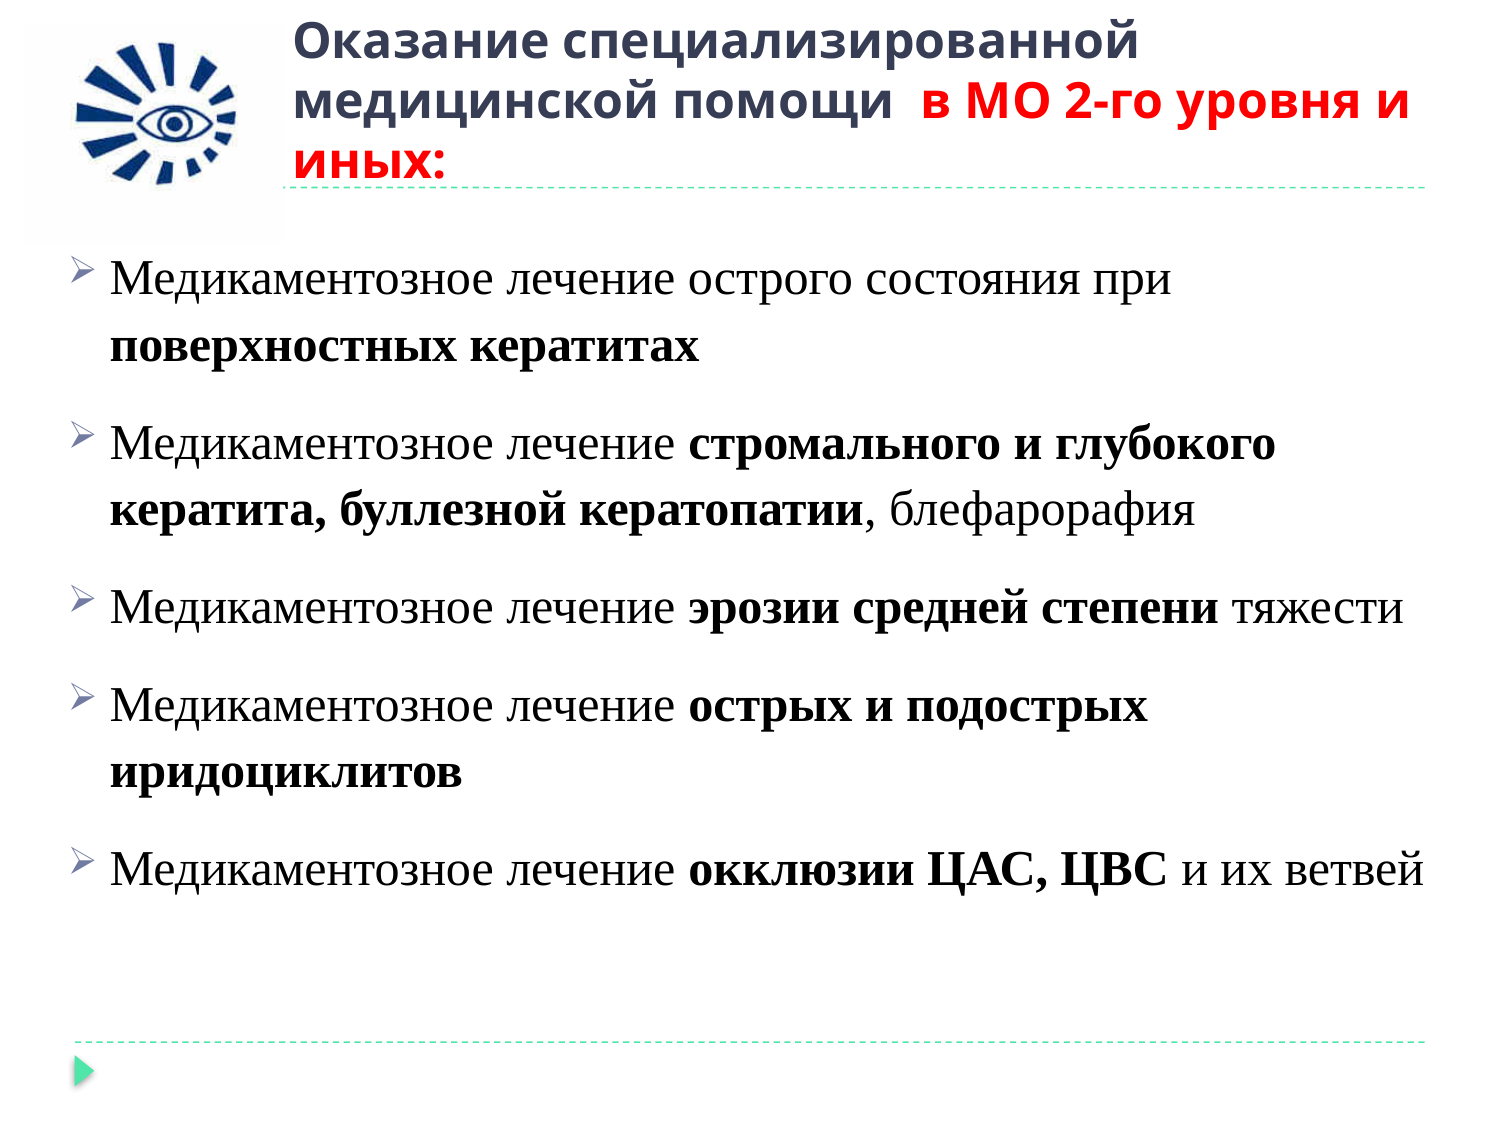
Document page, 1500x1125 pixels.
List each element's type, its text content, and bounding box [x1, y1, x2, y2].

list Медикаментозное лечение острого состояния при поверхностных кератитах Медикаментозное лечение стромального и глубокого кератита, буллезной кератопатии, блефарорафия Медикаментозное лечение эрозии средней степени тяжести Медикаментозное лечение острых и подострых иридоциклитов Медикаментозное лечение окклюзии ЦАС, ЦВС и их ветвей [53, 231, 1447, 1000]
picture [23, 23, 284, 244]
title Оказание специализированной медицинской помощи в МО 2-го уровня и иных: [289, 54, 1434, 197]
